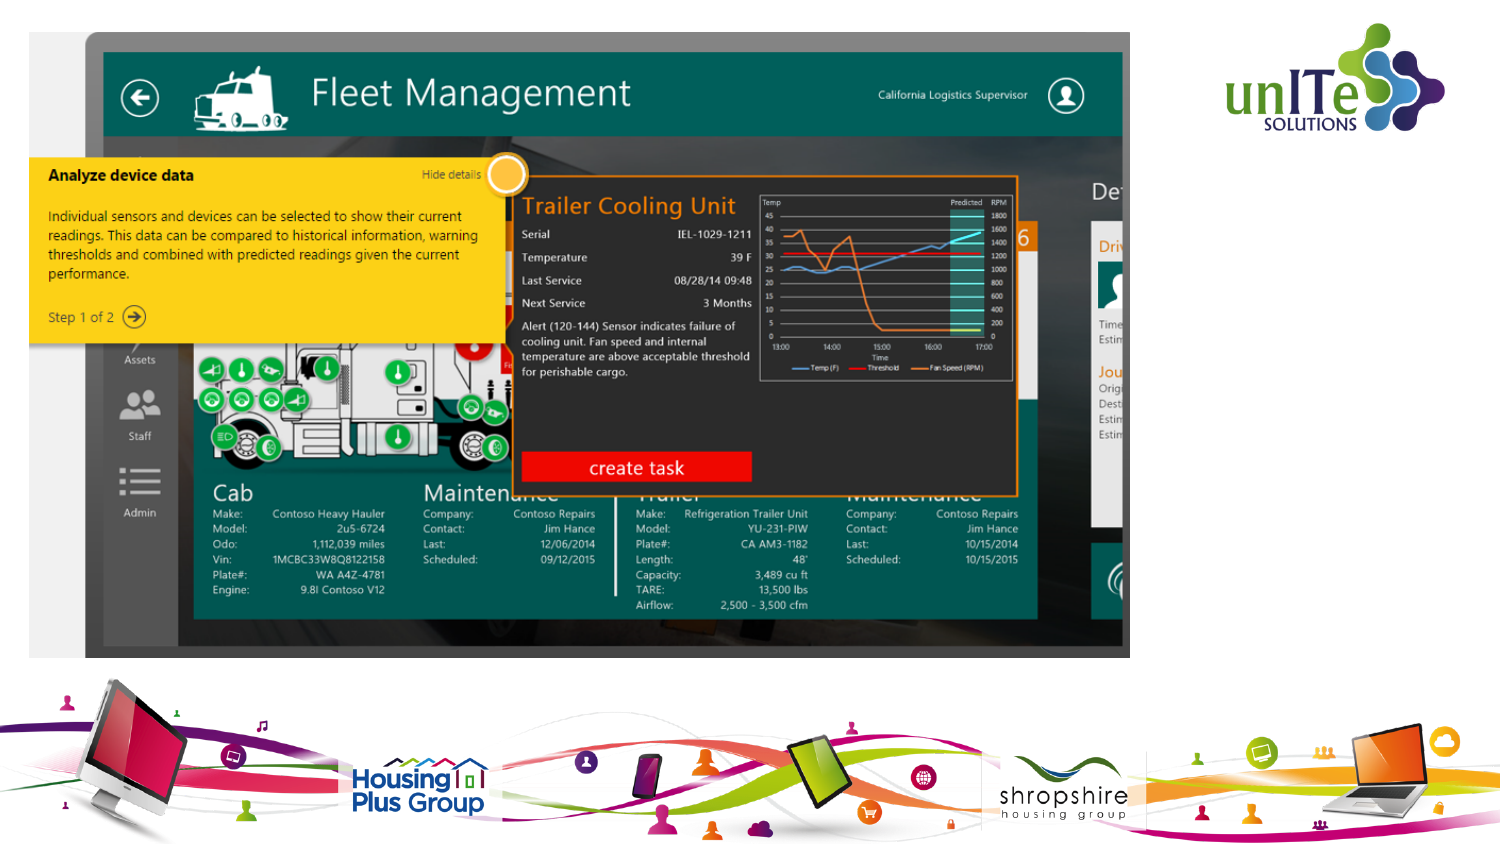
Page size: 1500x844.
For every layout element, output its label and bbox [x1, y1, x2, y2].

picture [0, 669, 1500, 844]
picture [29, 31, 1130, 659]
picture [1198, 8, 1473, 146]
